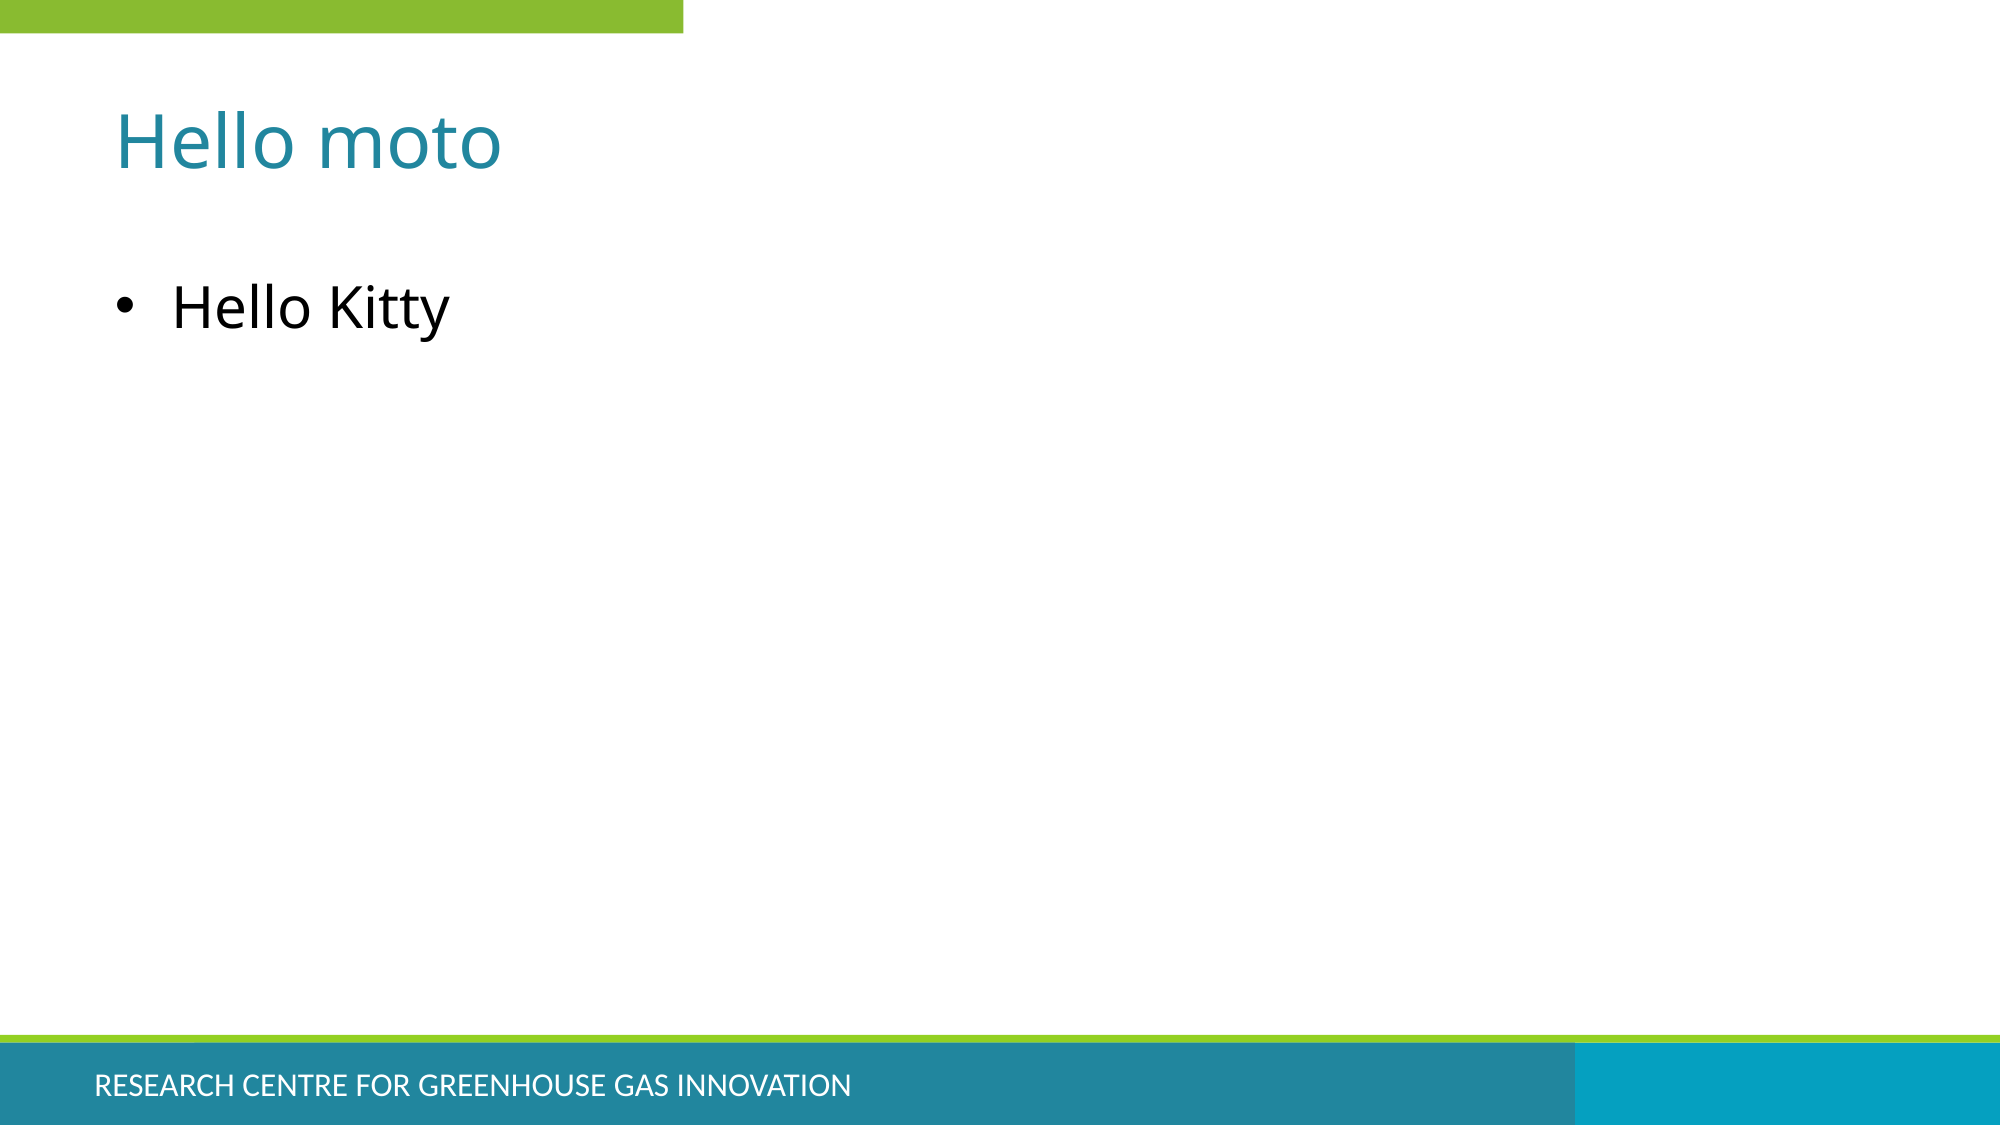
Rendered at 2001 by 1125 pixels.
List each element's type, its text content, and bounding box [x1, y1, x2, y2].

title Hello moto [99, 45, 1900, 233]
list Hello Kitty [99, 262, 1900, 1005]
